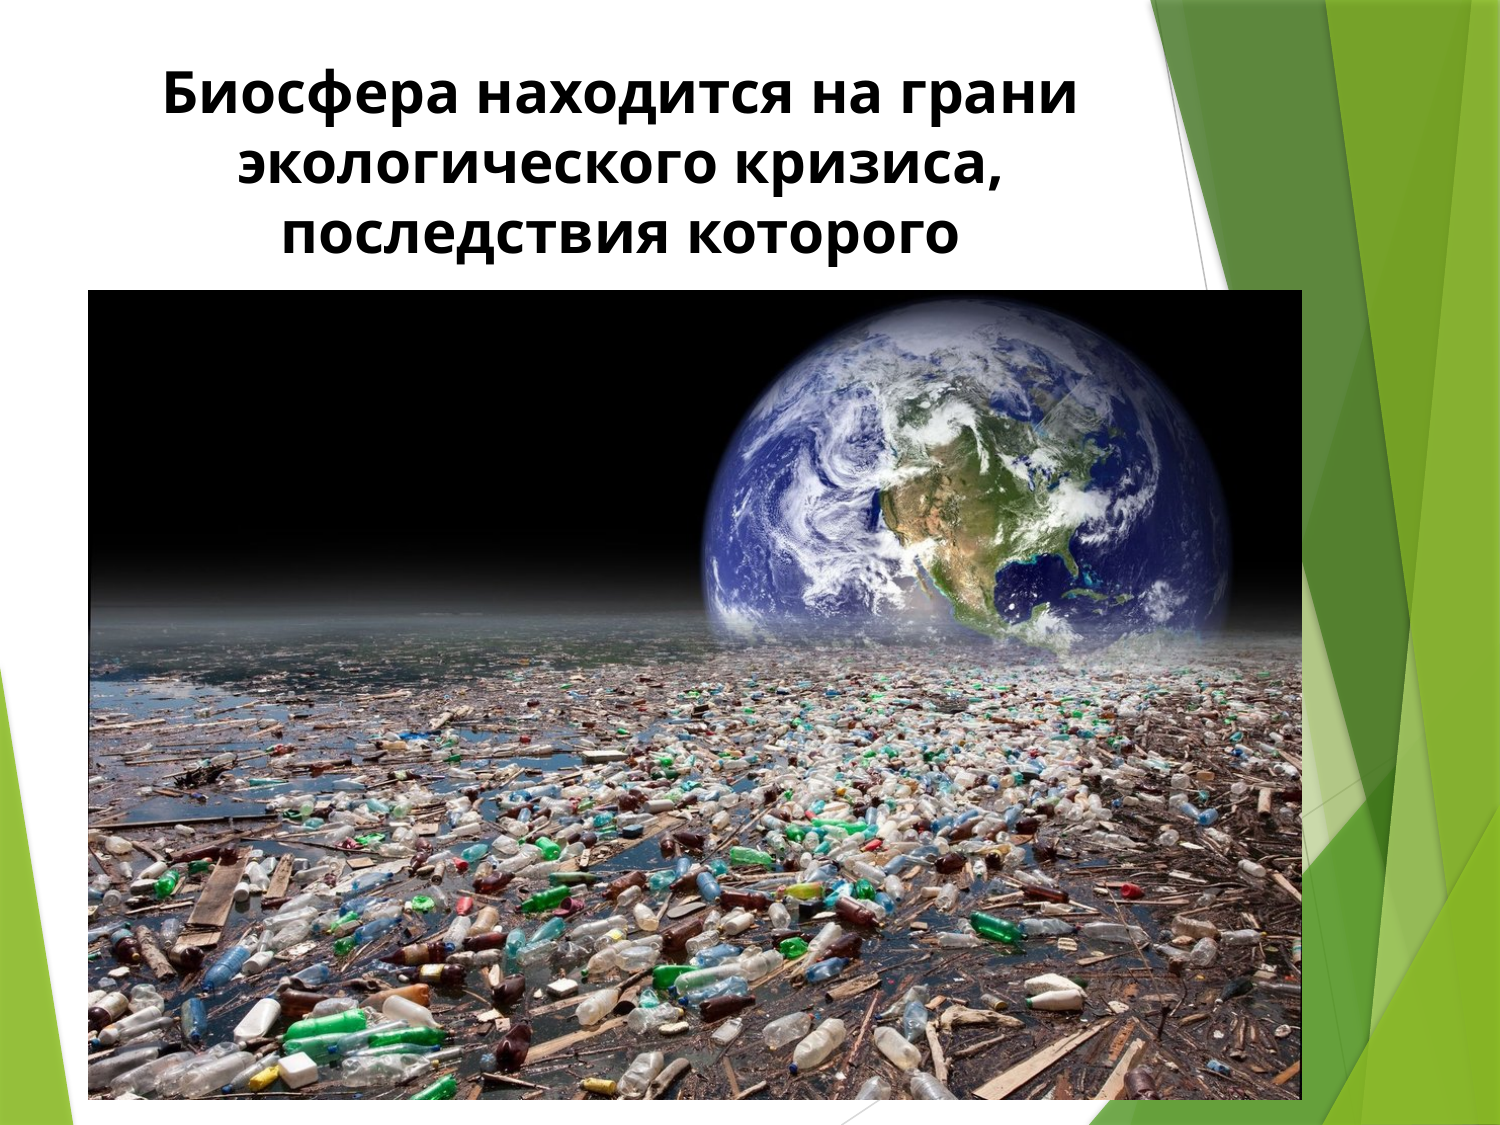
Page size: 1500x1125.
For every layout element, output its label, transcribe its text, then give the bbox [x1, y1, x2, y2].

title Биосфера находится на грани экологического кризиса, последствия которого непредсказуемы [30, 47, 1212, 265]
picture [87, 290, 1302, 1100]
